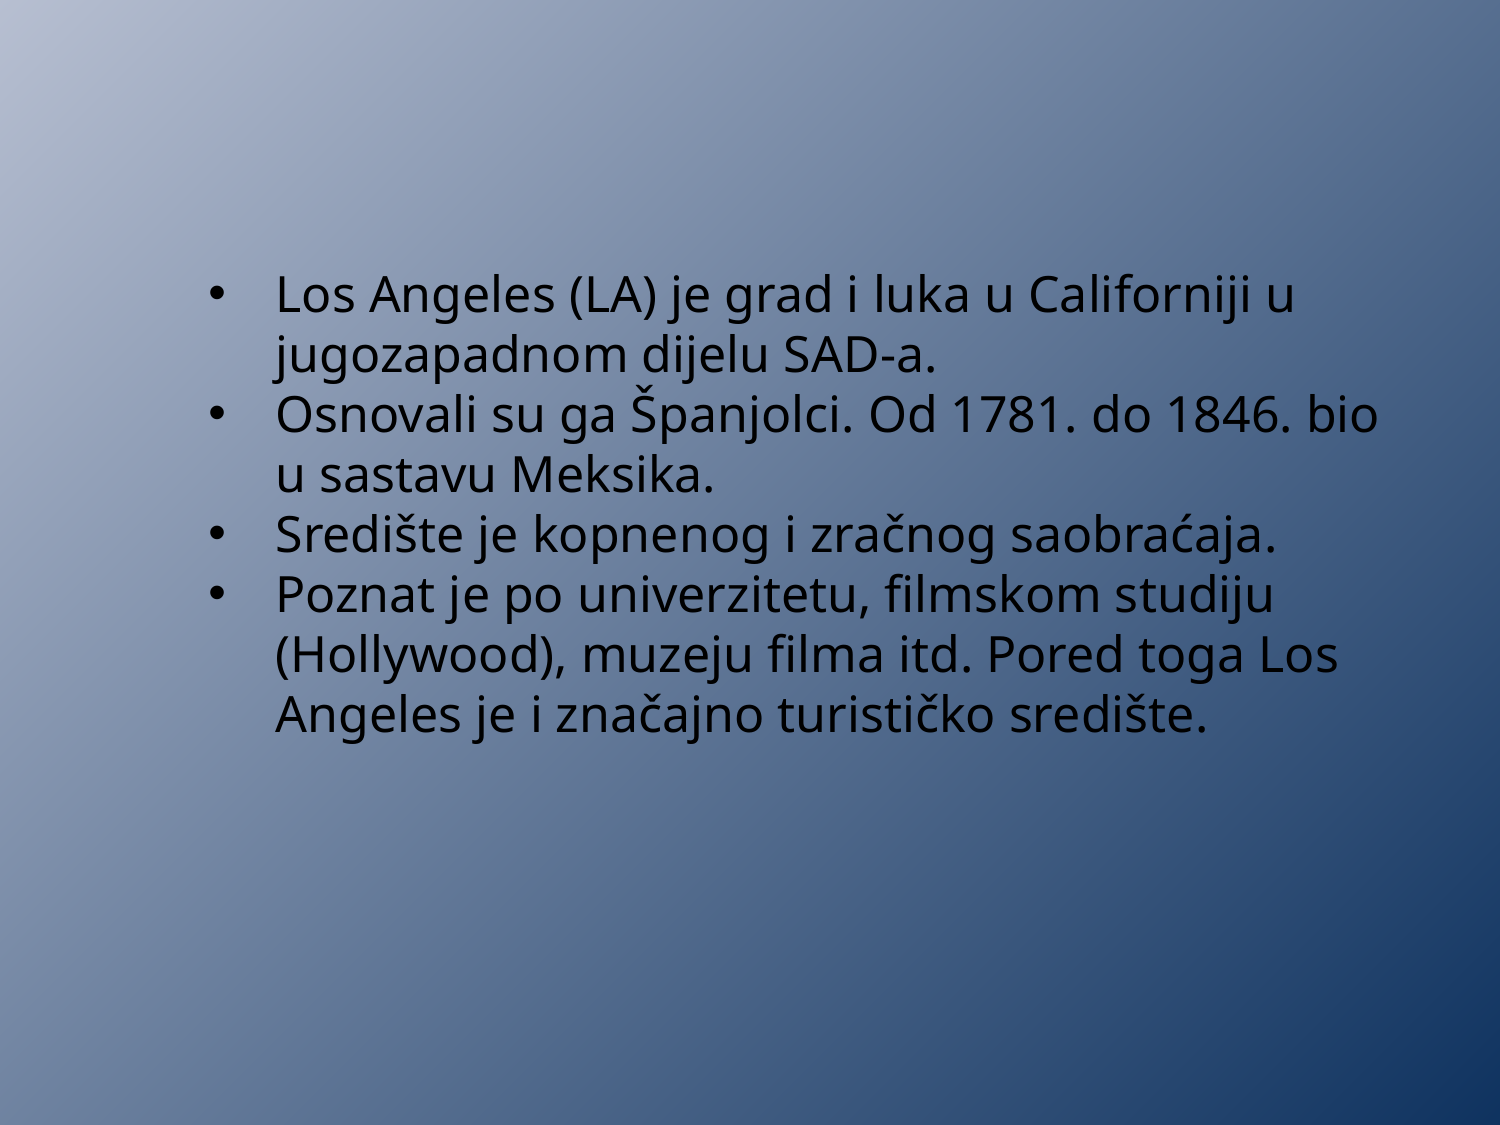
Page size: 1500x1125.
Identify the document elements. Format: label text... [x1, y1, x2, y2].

text_box Los Angeles (LA) je grad i luka u Californiji u jugozapadnom dijelu SAD-a. Osnovali su ga Španjolci. Od 1781. do 1846. bio u sastavu Meksika. Središte je kopnenog i zračnog saobraćaja. Poznat je po univerzitetu, filmskom studiju (Hollywood), muzeju filma itd. Pored toga Los Angeles je i značajno turističko središte. [171, 255, 1435, 764]
